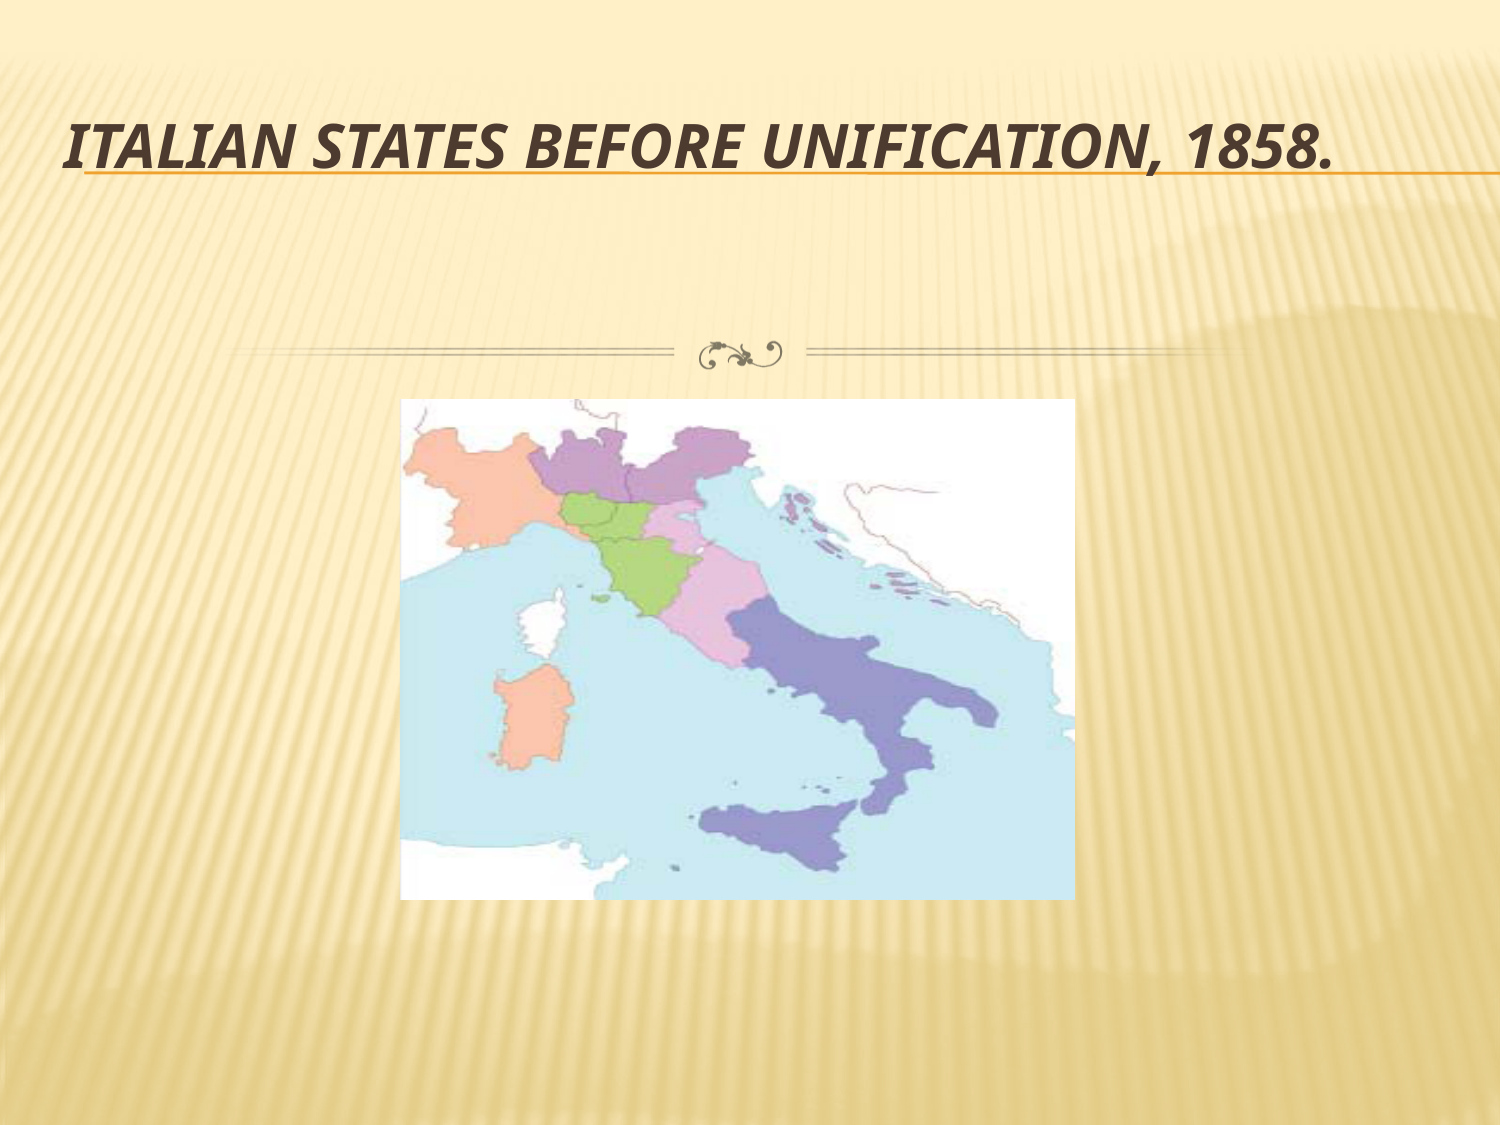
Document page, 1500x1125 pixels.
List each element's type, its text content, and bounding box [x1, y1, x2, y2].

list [399, 399, 1076, 901]
picture [0, 264, 1500, 418]
title Italian states before unification, 1858. [50, 75, 1475, 213]
